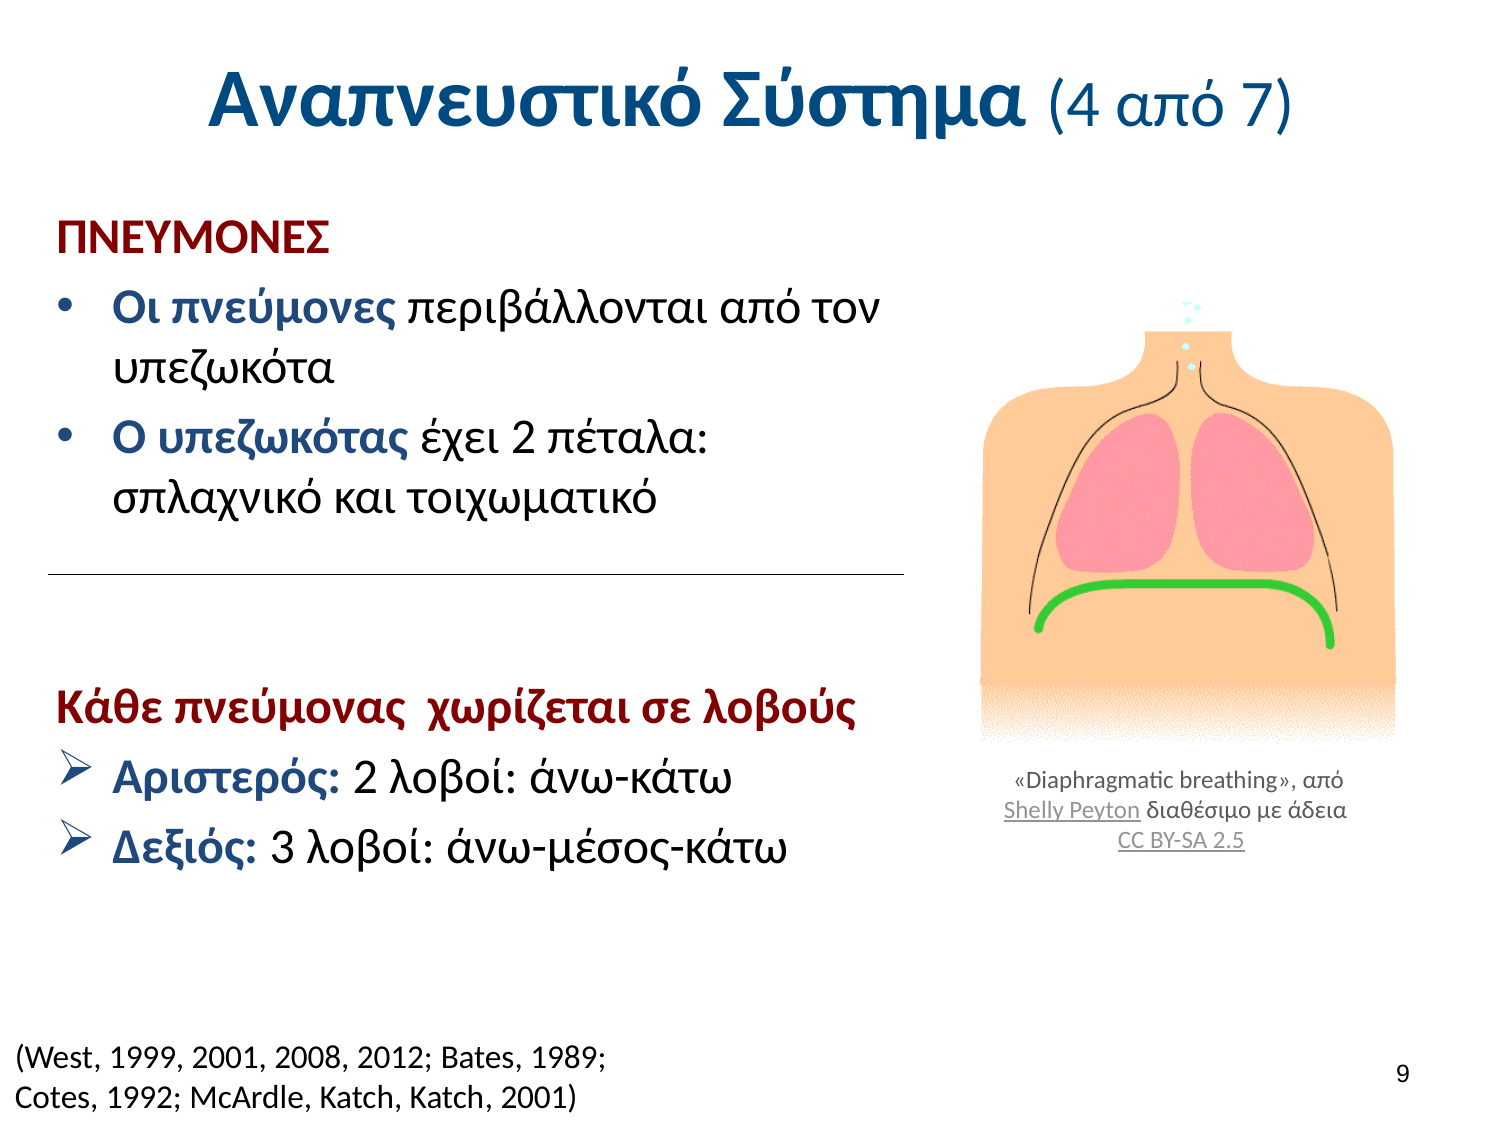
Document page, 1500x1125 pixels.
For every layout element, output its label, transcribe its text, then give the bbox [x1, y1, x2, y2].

text_box (West, 1999, 2001, 2008, 2012; Bates, 1989; Cotes, 1992; McArdle, Katch, Katch, 2001) [0, 1027, 668, 1123]
title Αναπνευστικό Σύστημα (4 από 7) [76, 19, 1427, 169]
slide_number 8 [1074, 1042, 1425, 1103]
list ΠΝΕΥΜΟΝΕΣ Οι πνεύμονες περιβάλλονται από τον υπεζωκότα Ο υπεζωκότας έχει 2 πέταλα: σπλαχνικό και τοιχωματικό Κάθε πνεύμονας χωρίζεται σε λοβούς Αριστερός: 2 λοβοί: άνω-κάτω Δεξιός: 3 λοβοί: άνω-μέσος-κάτω [41, 196, 916, 976]
picture [903, 302, 1500, 753]
text_box «Diaphragmatic breathing», από Shelly Peyton διαθέσιμο με άδεια CC BY-SA 2.5 [962, 760, 1400, 861]
